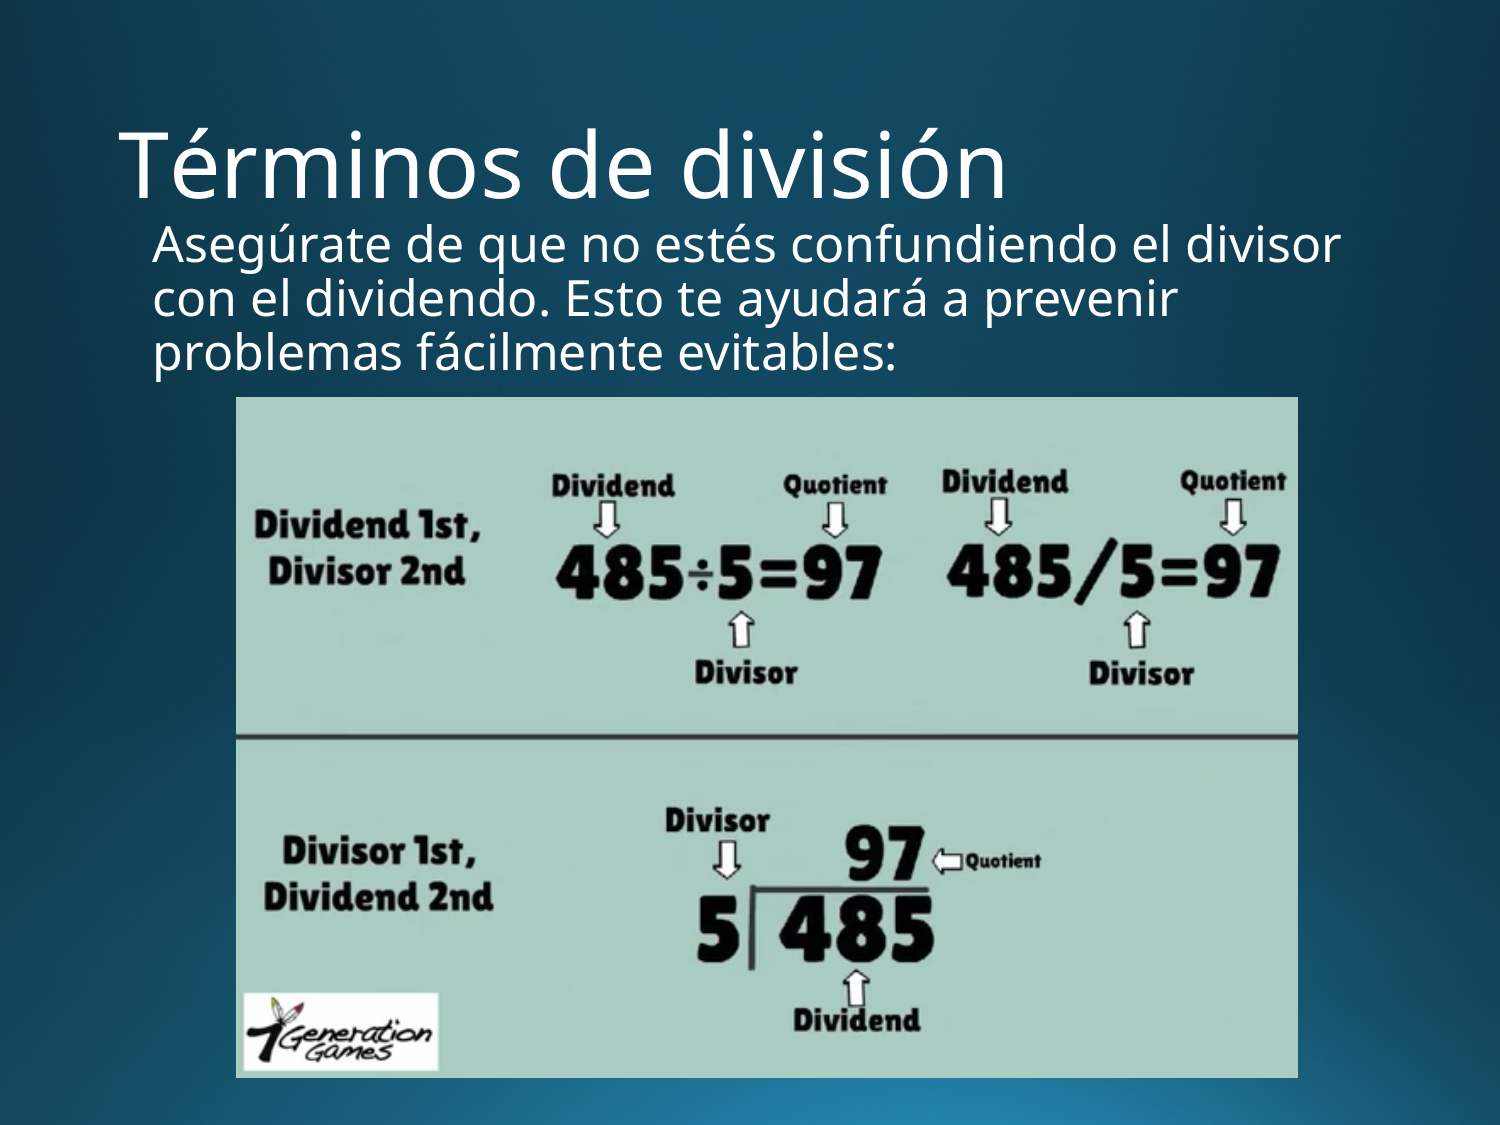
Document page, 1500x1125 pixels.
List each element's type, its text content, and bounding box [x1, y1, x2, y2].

list Asegúrate de que no estés confundiendo el divisor con el dividendo. Esto te ayudará a prevenir problemas fácilmente evitables: [137, 211, 1397, 926]
title Términos de división [103, 59, 1397, 278]
picture [0, 0, 1500, 1125]
